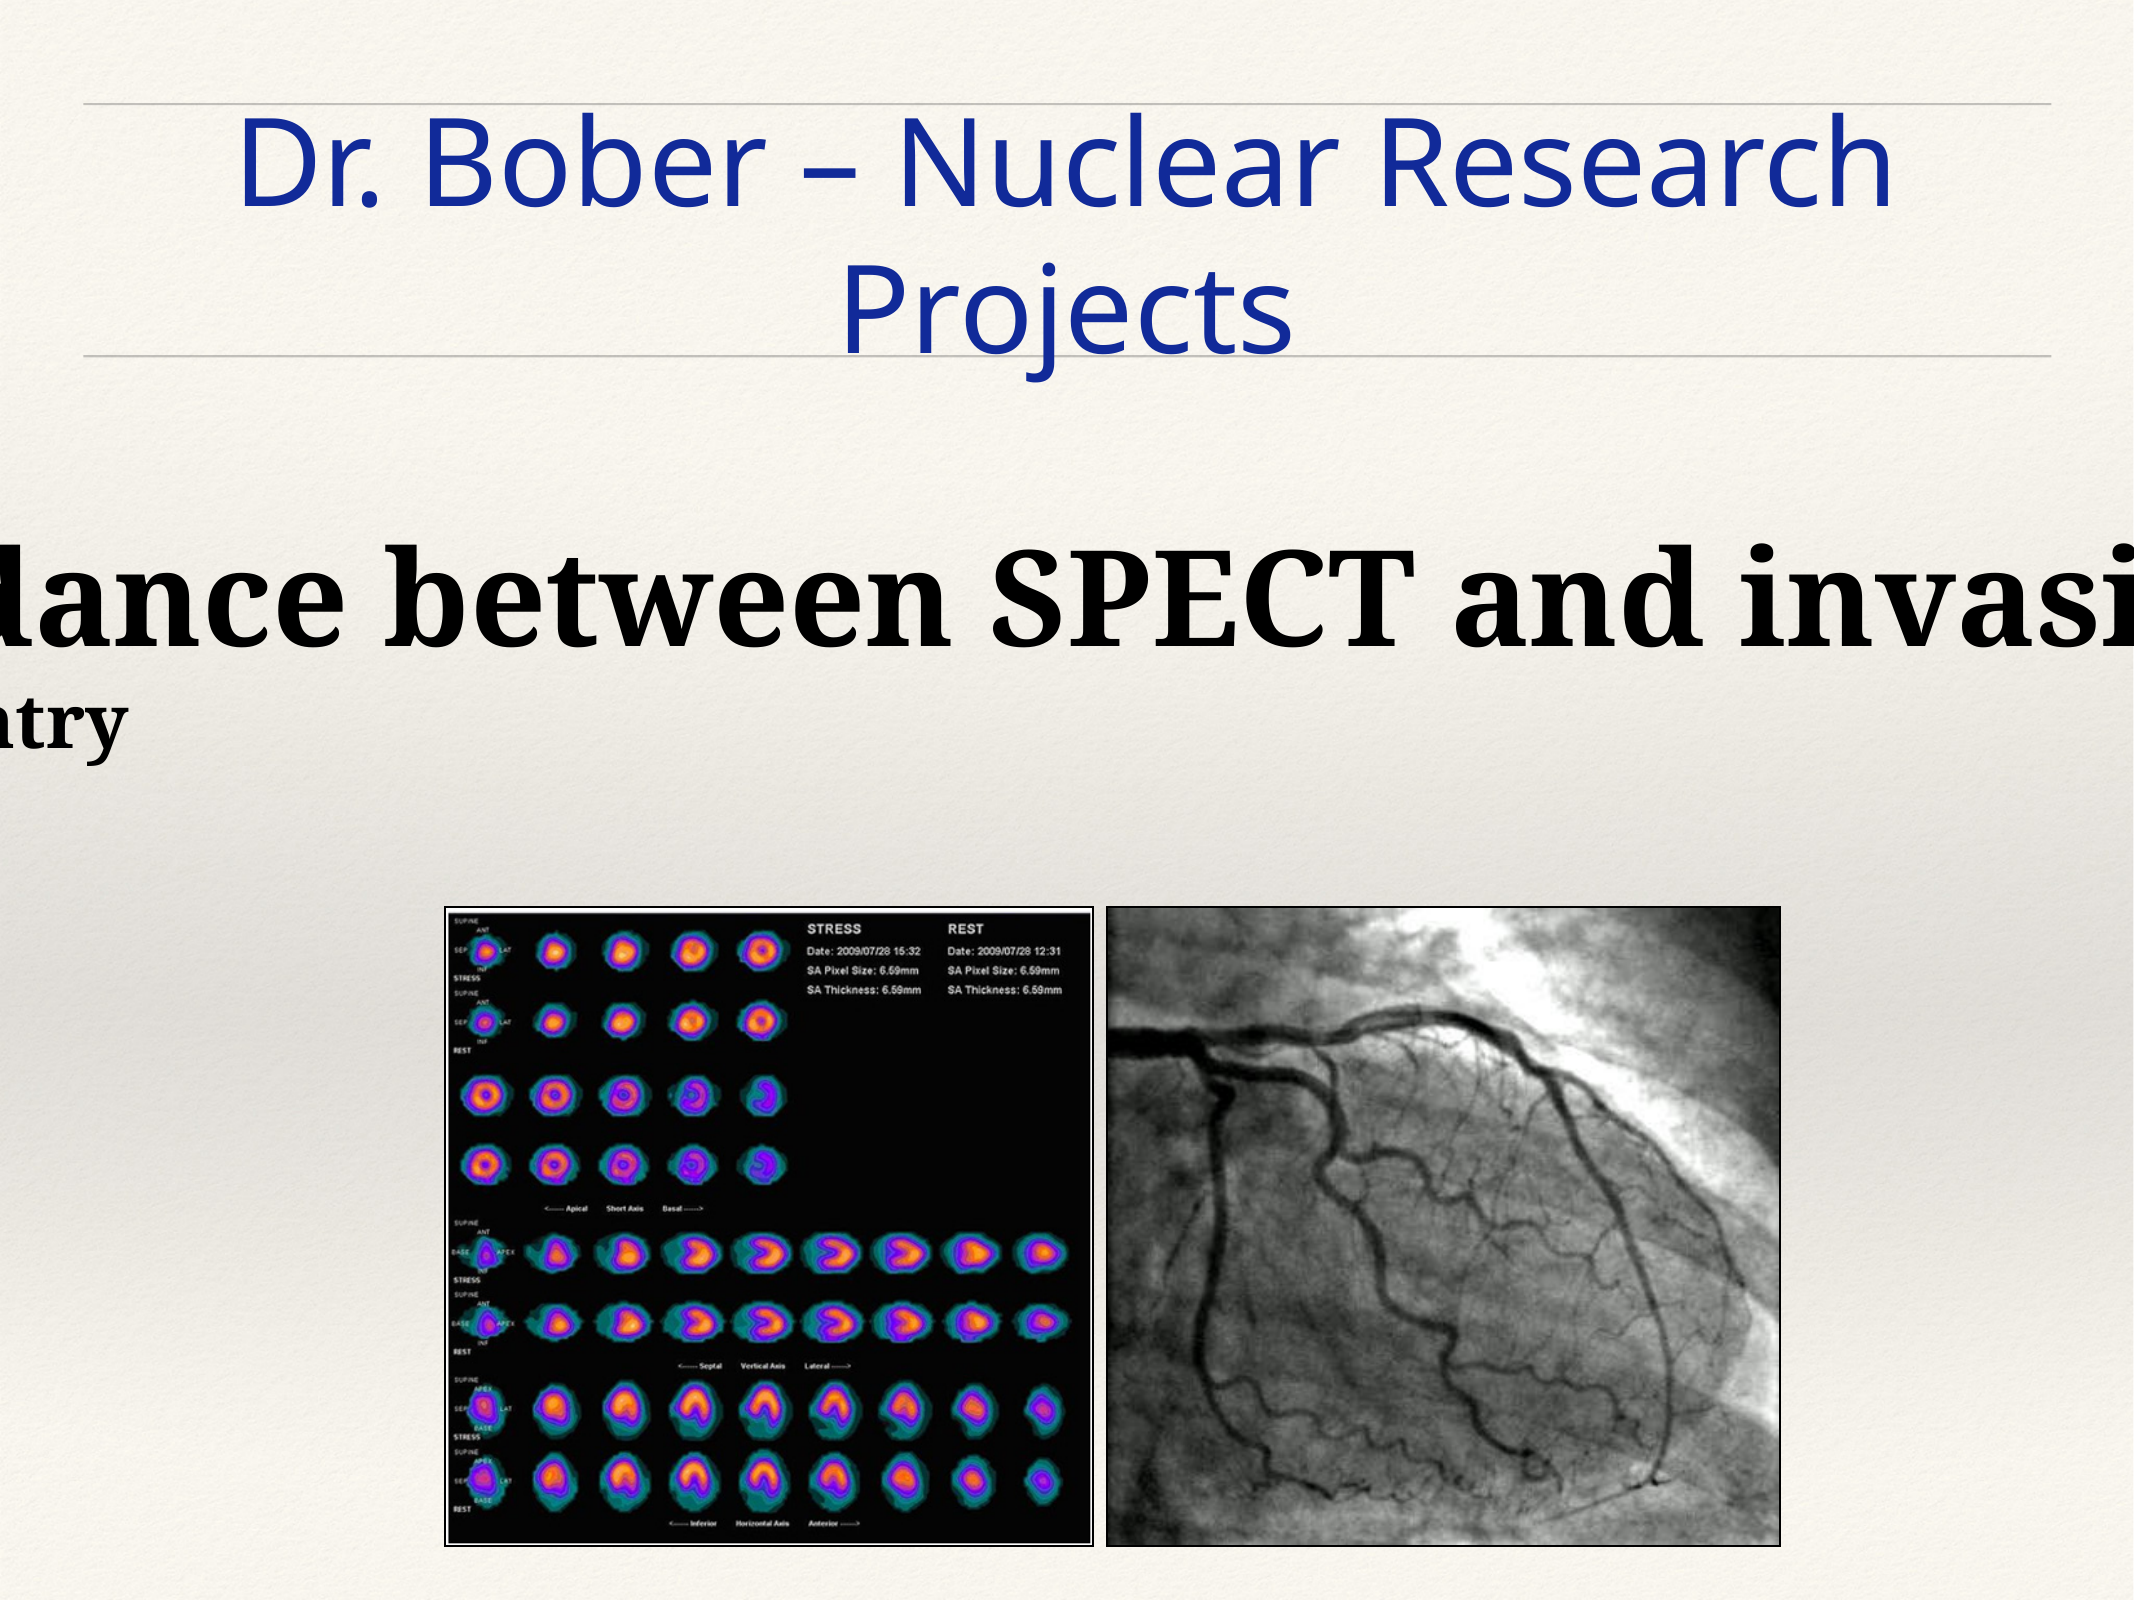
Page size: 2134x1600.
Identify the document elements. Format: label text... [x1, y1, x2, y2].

text_box Regional concordance between SPECT and invasive angiography - Chart review and data entry - Excel skills necessary [0, 504, 2134, 862]
picture [0, 862, 2134, 1600]
picture [0, 0, 2134, 504]
title Dr. Bober – Nuclear Research Projects [82, 130, 2051, 332]
